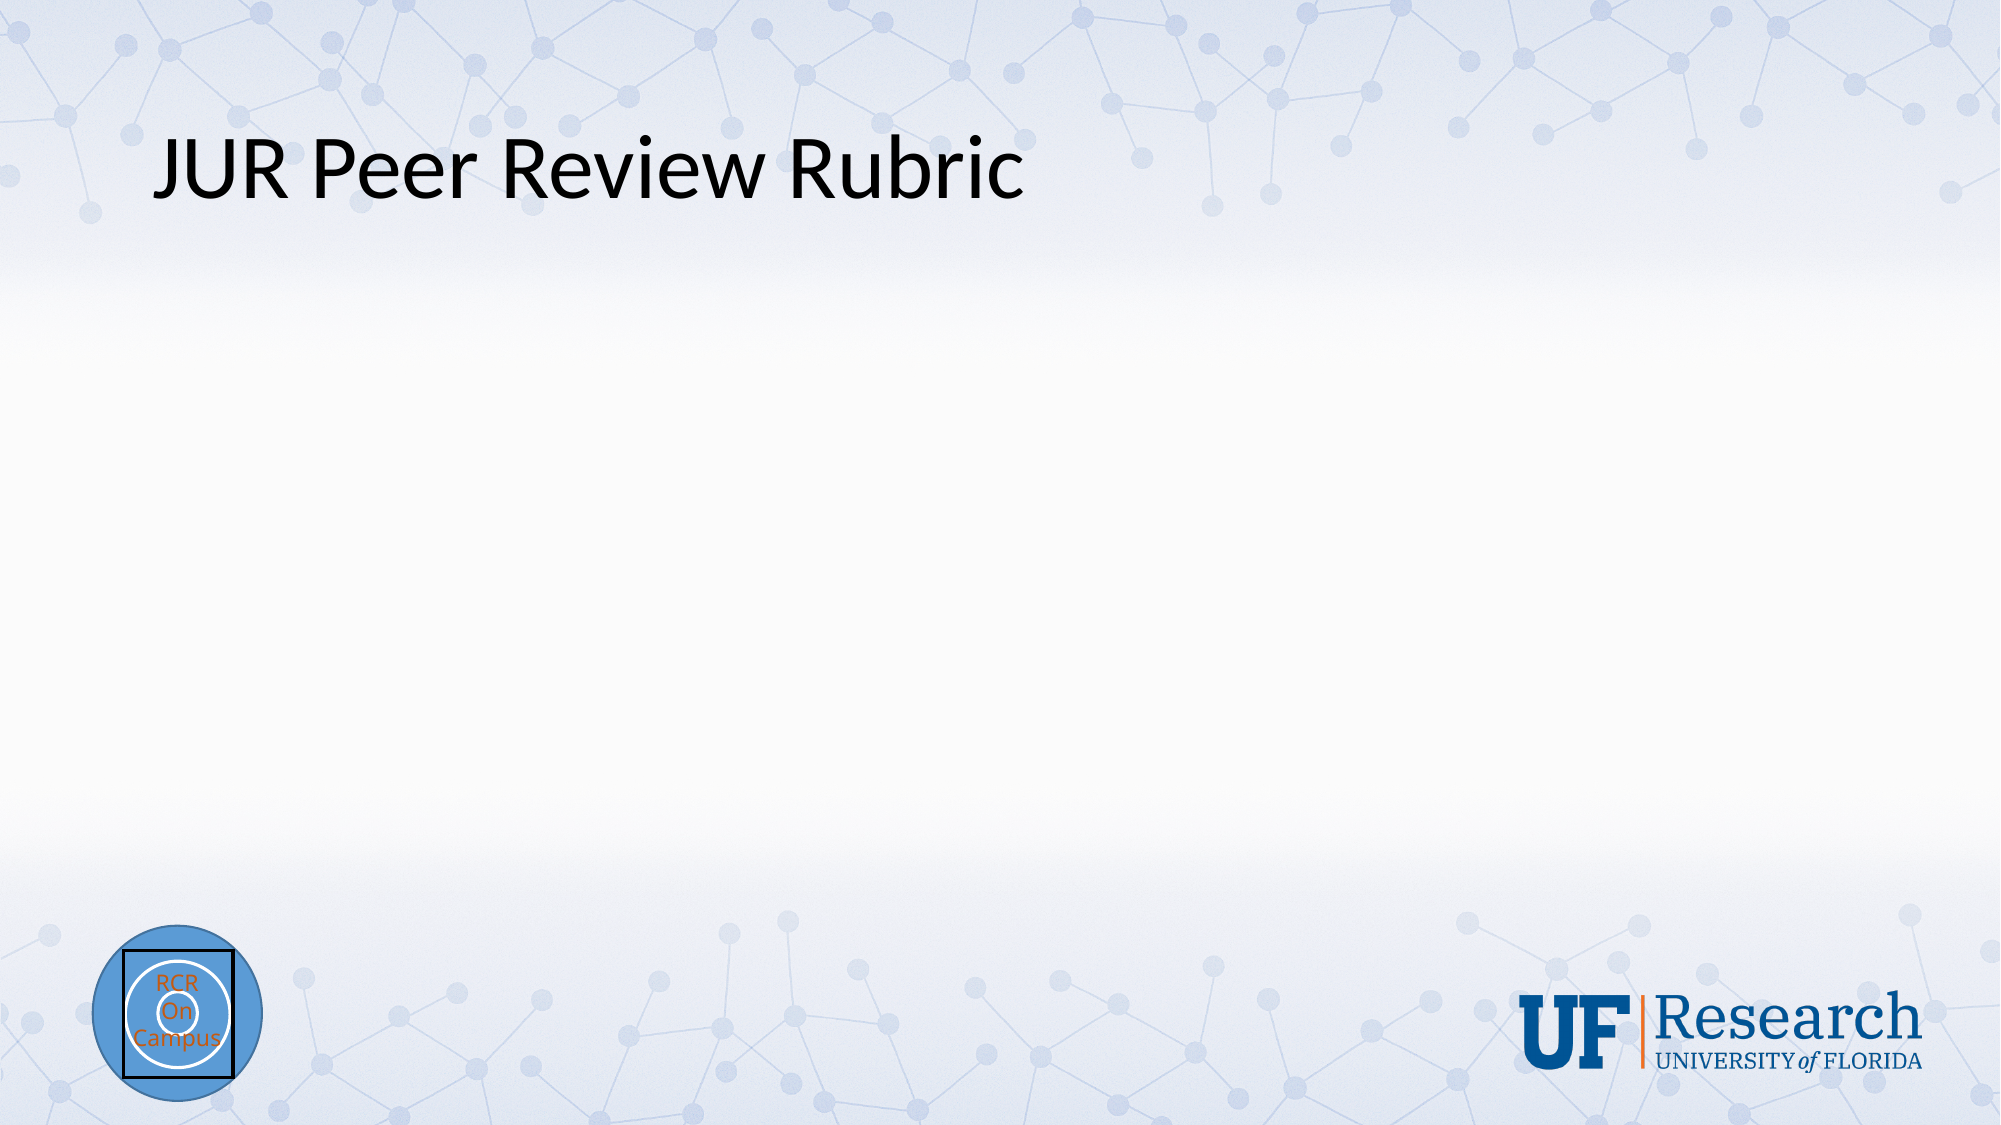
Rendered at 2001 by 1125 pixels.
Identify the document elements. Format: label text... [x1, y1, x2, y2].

title JUR Peer Review Rubric [137, 59, 1863, 278]
picture [0, 0, 2001, 1125]
